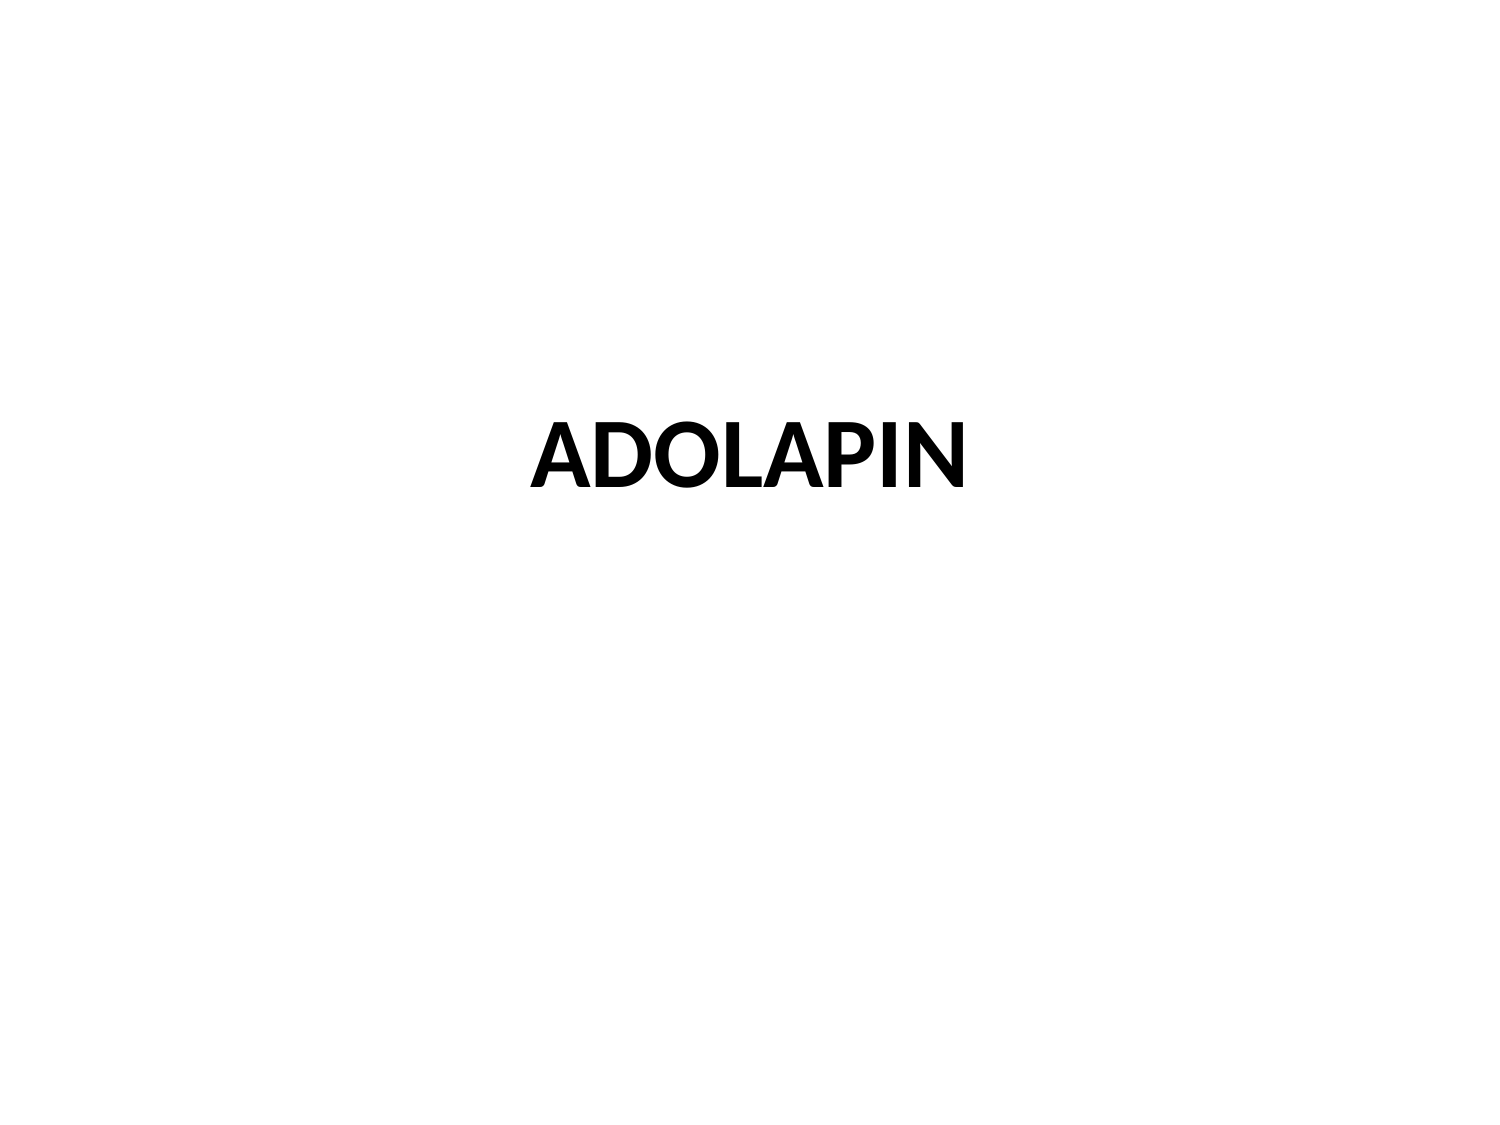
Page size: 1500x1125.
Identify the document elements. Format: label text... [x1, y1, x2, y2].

list ADOLAPIN [0, 0, 1500, 1125]
